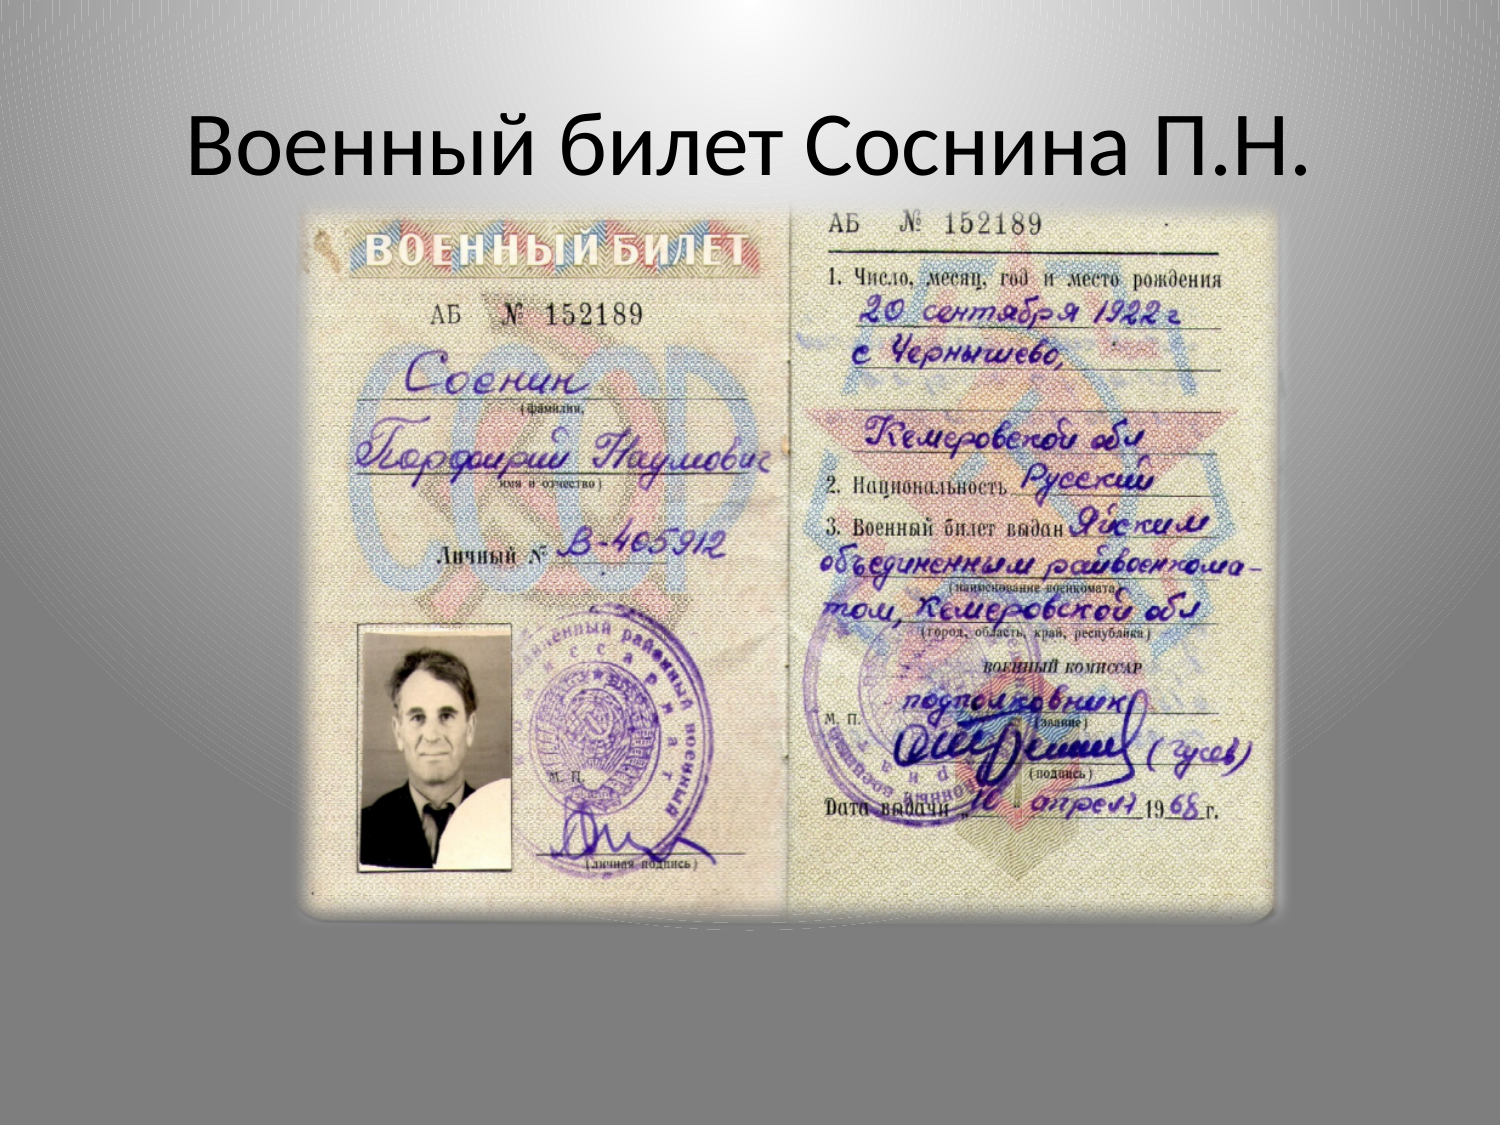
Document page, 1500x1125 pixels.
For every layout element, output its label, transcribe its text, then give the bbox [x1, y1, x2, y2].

title Военный билет Соснина П.Н. [75, 45, 1425, 233]
picture [288, 196, 1294, 929]
